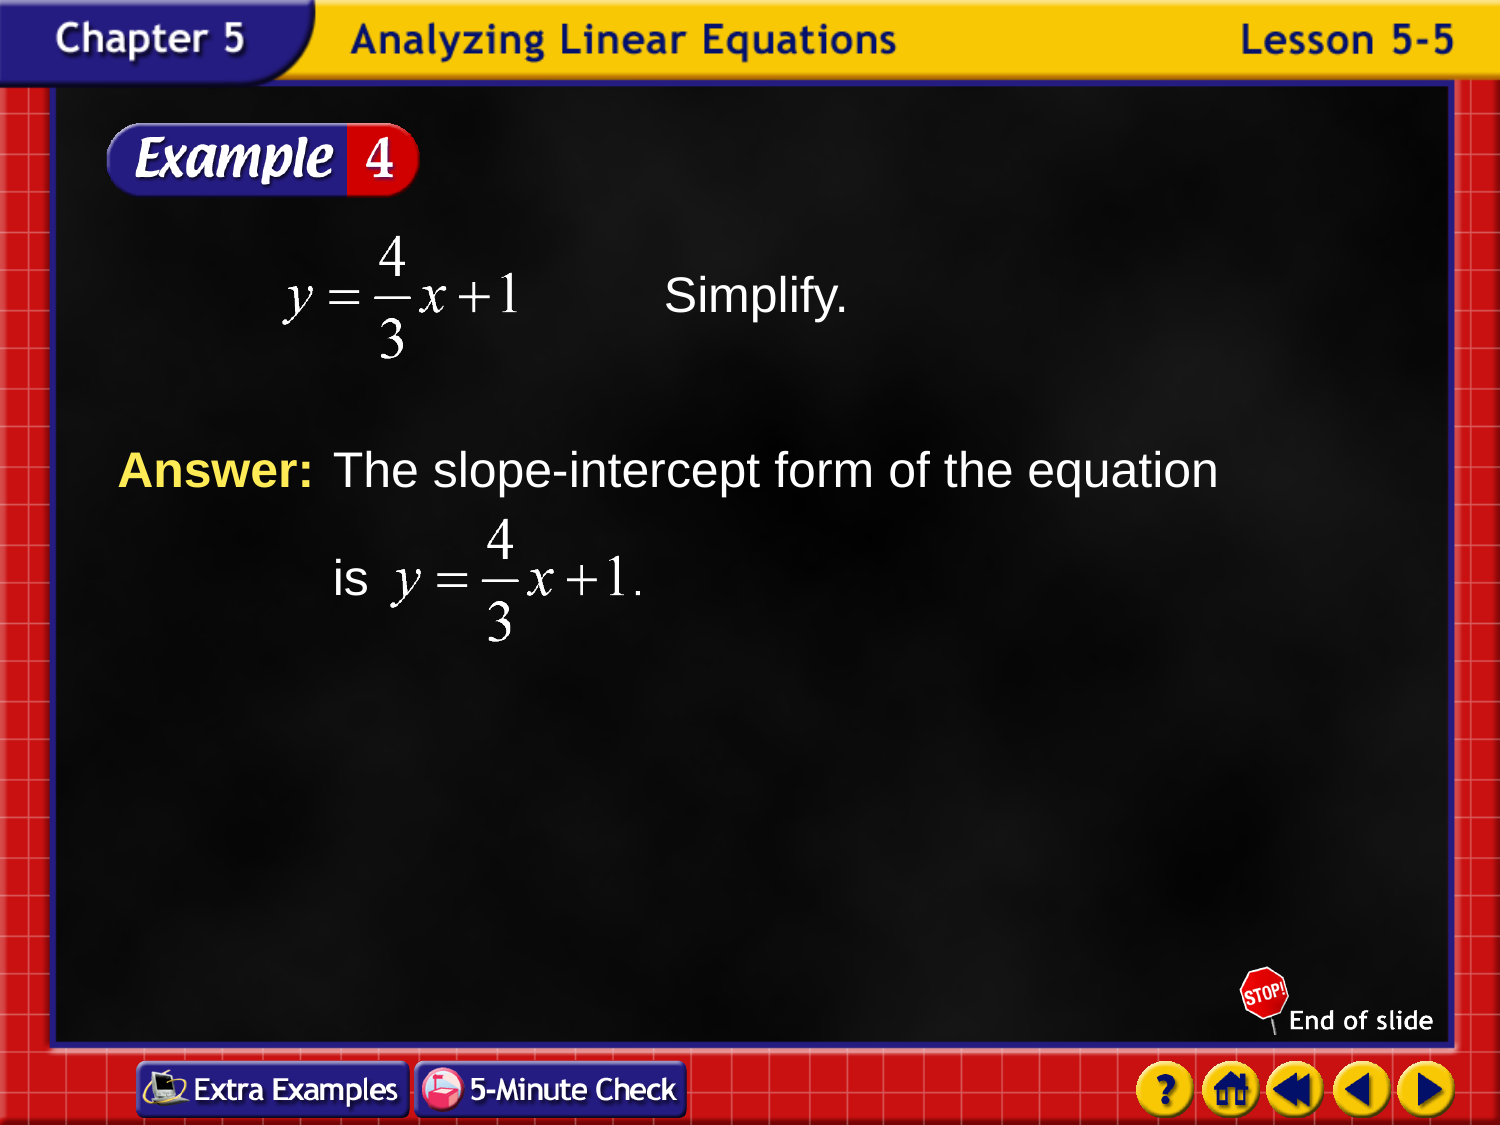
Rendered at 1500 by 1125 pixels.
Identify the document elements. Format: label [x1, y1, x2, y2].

picture [0, 1, 1500, 1125]
text_box [280, 228, 1355, 361]
text_box [102, 436, 1412, 645]
